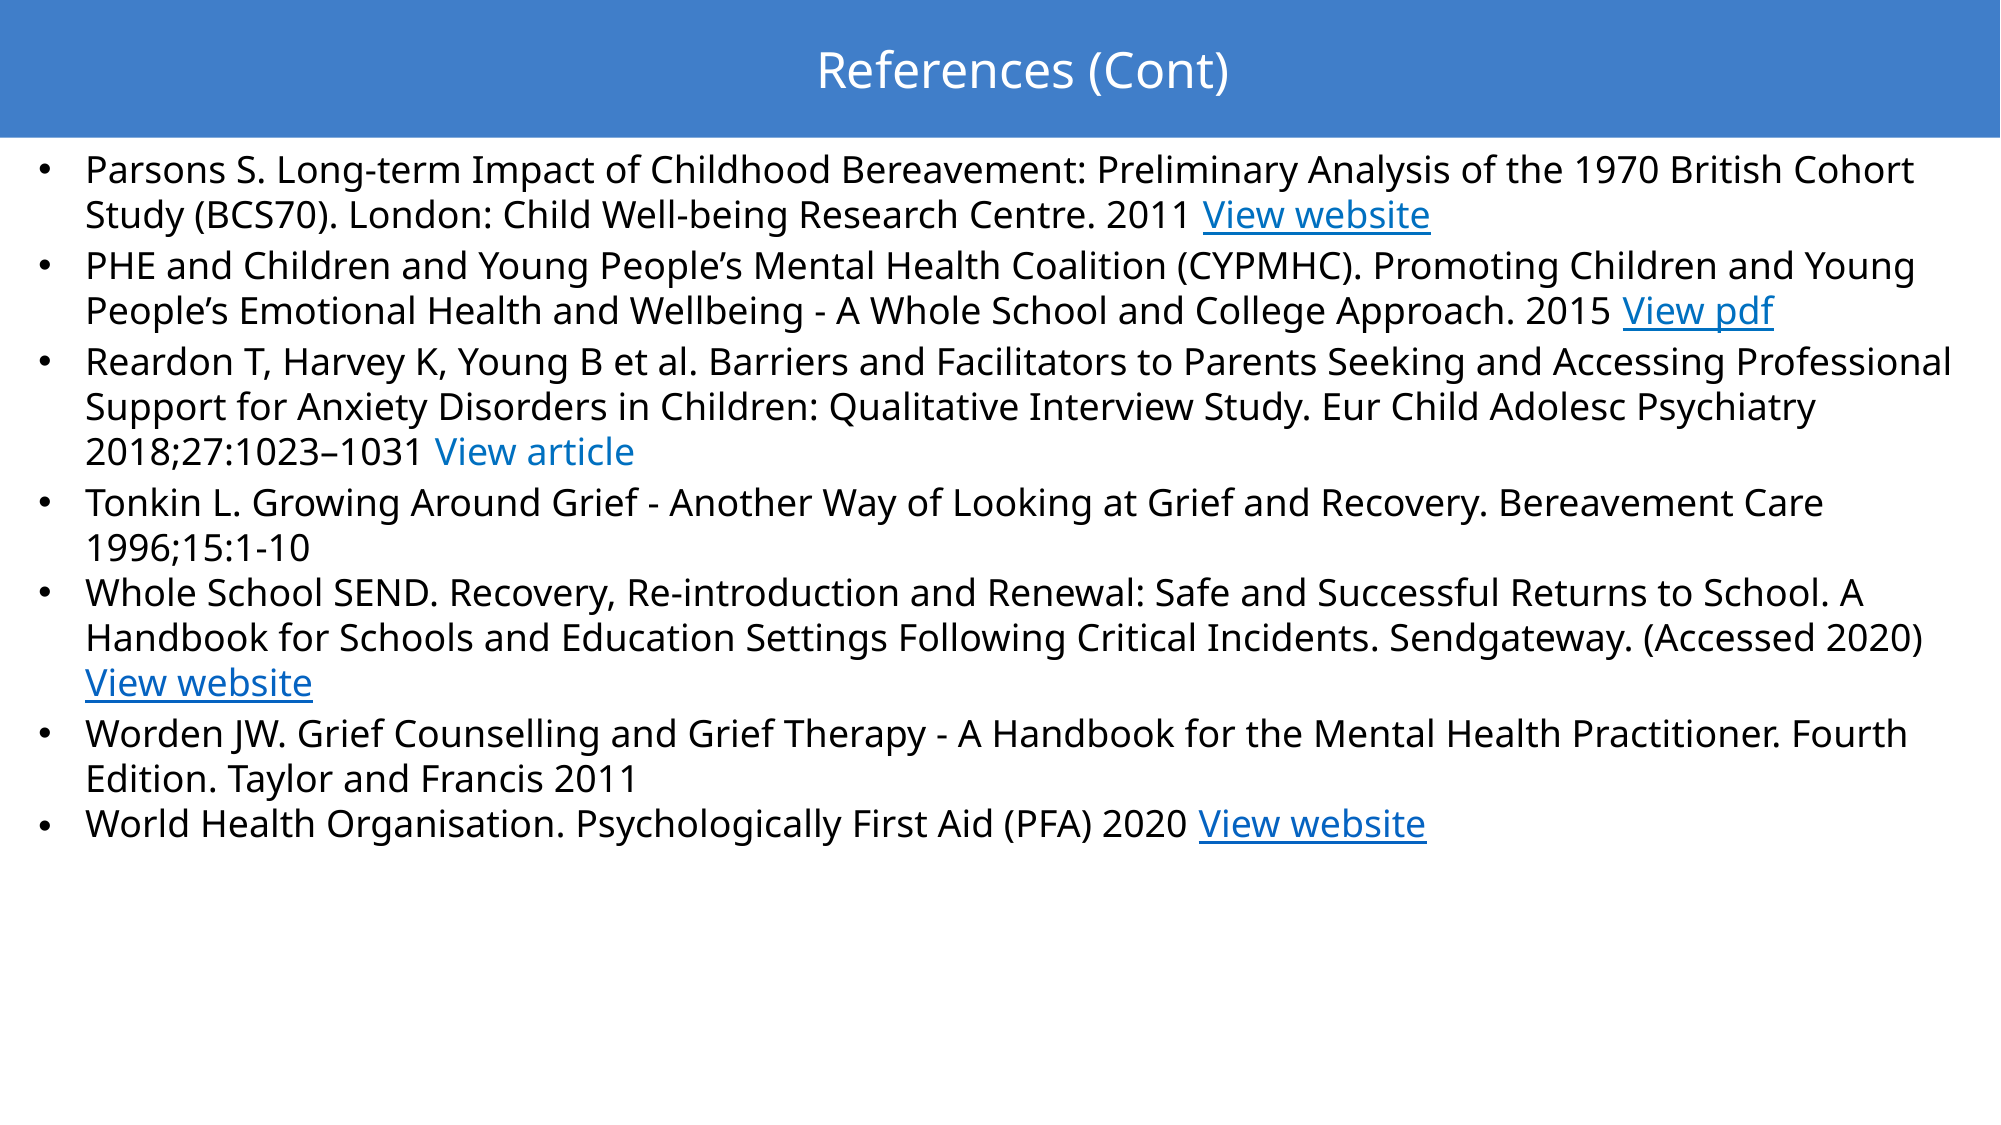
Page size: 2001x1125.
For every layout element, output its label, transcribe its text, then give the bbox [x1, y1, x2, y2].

text_box Parsons S. Long-term Impact of Childhood Bereavement: Preliminary Analysis of the 1970 British Cohort Study (BCS70). London: Child Well-being Research Centre. 2011 View website PHE and Children and Young People’s Mental Health Coalition (CYPMHC). Promoting Children and Young People’s Emotional Health and Wellbeing - A Whole School and College Approach. 2015 View pdf Reardon T, Harvey K, Young B et al. Barriers and Facilitators to Parents Seeking and Accessing Professional Support for Anxiety Disorders in Children: Qualitative Interview Study. Eur Child Adolesc Psychiatry 2018;27:1023–1031 View article Tonkin L. Growing Around Grief - Another Way of Looking at Grief and Recovery. Bereavement Care 1996;15:1-10 Whole School SEND. Recovery, Re-introduction and Renewal: Safe and Successful Returns to School. A Handbook for Schools and Education Settings Following Critical Incidents. Sendgateway. (Accessed 2020) View website Worden JW. Grief Counselling and Grief Therapy - A Handbook for the Mental Health Practitioner. Fourth Edition. Taylor and Francis 2011 World Health Organisation. Psychologically First Aid (PFA) 2020 View website [23, 138, 1973, 904]
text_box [0, 0, 2000, 138]
